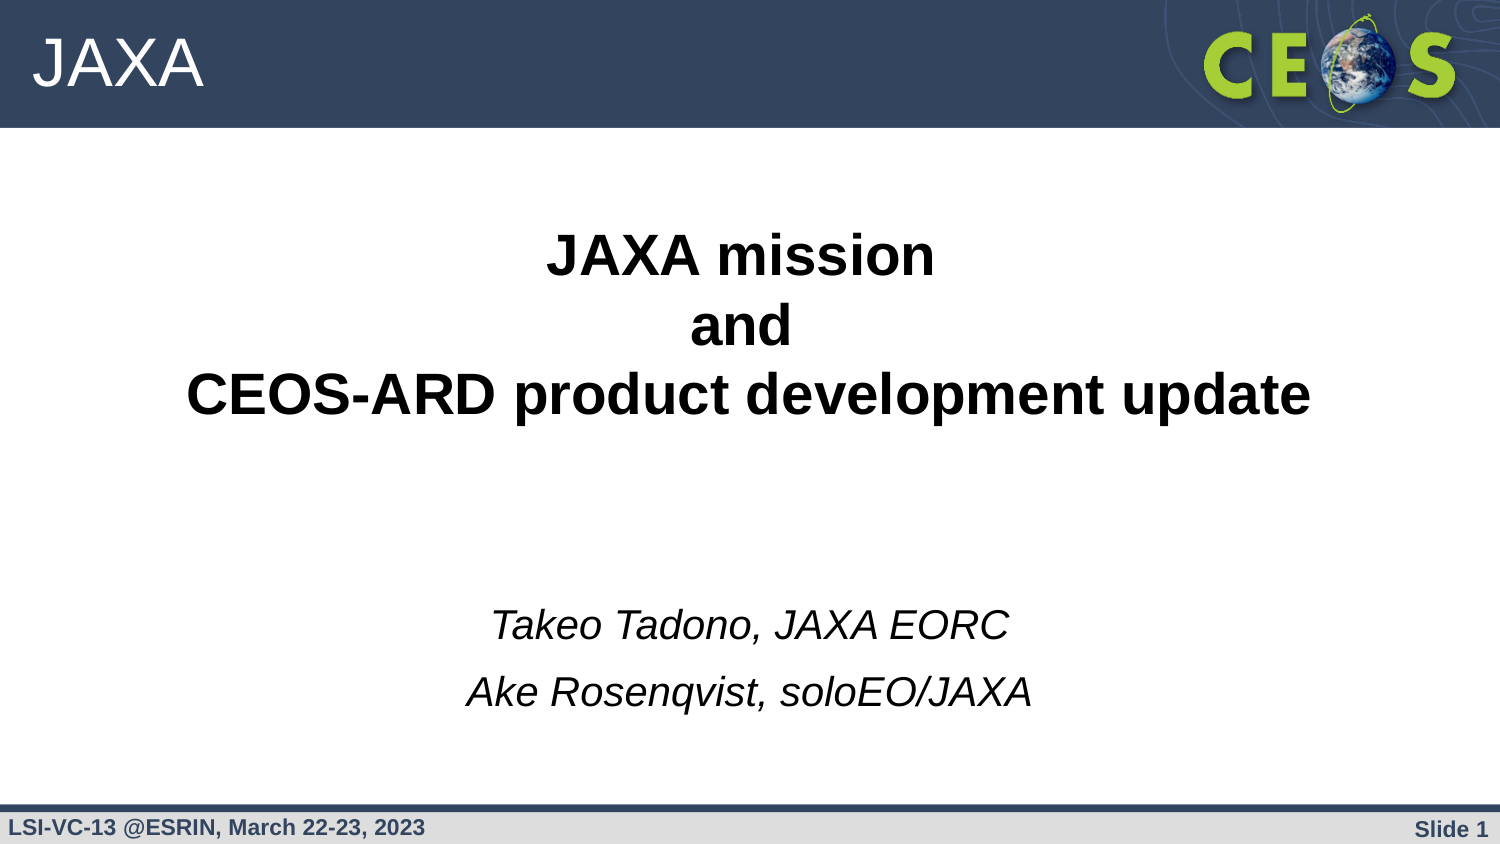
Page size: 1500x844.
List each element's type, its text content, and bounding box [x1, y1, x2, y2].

text_box JAXA mission and CEOS-ARD product development update Takeo Tadono, JAXA EORC Ake Rosenqvist, soloEO/JAXA [38, 209, 1462, 735]
title JAXA [21, 21, 1177, 118]
picture [1204, 13, 1455, 113]
